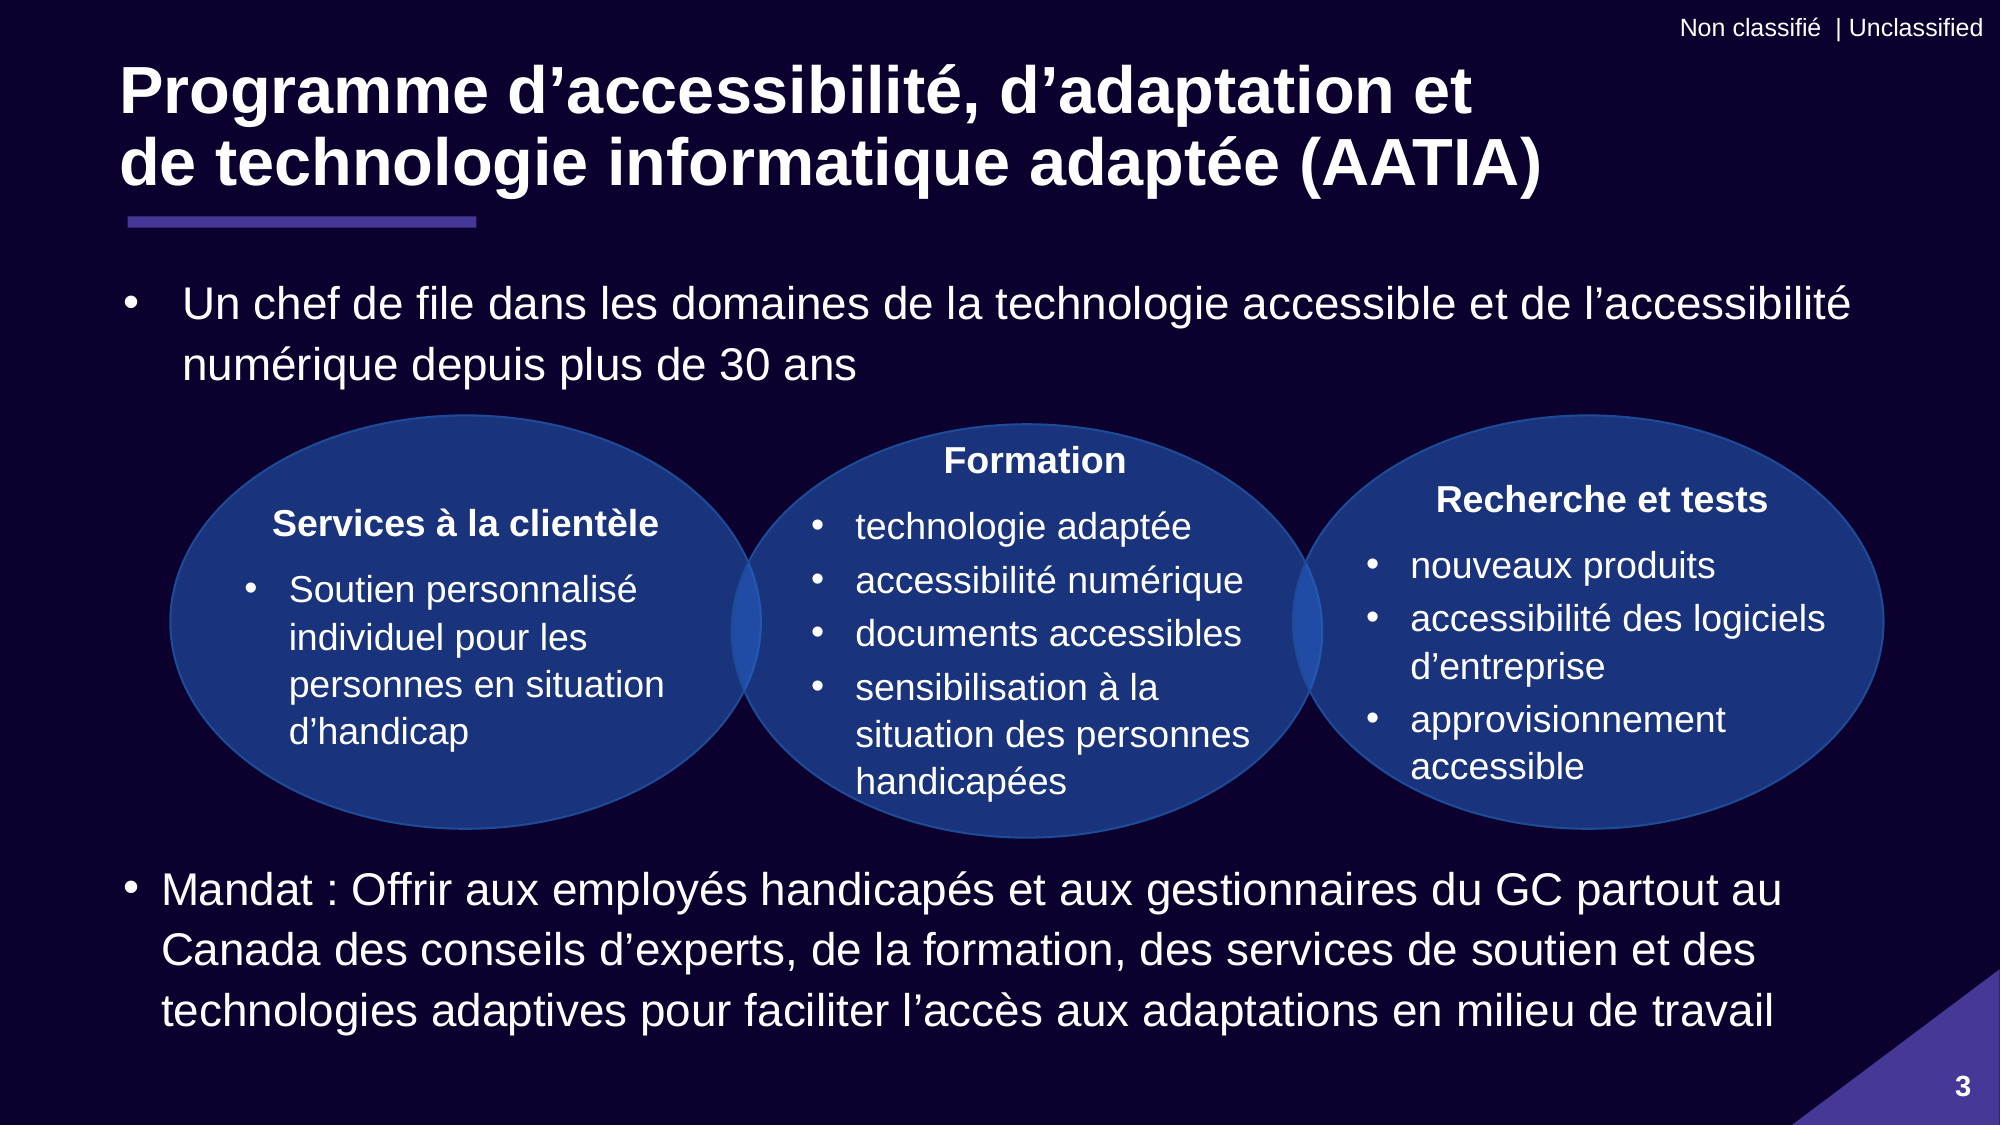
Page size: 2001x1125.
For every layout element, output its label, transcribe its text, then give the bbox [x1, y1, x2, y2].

title Programme d’accessibilité, d’adaptation et de technologie informatique adaptée (AATIA) [104, 66, 1571, 208]
list Un chef de file dans les domaines de la technologie accessible et de l’accessibilité numérique depuis plus de 30 ans [108, 260, 1896, 409]
list Recherche et tests nouveaux produits accessibilité des logiciels d’entreprise approvisionnement accessible [1351, 466, 1854, 792]
list Formation technologie adaptée accessibilité numérique documents accessibles sensibilisation à la situation des personnes handicapées [796, 427, 1275, 806]
list Mandat : Offrir aux employés handicapés et aux gestionnaires du GC partout au Canada des conseils d’experts, de la formation, des services de soutien et des technologies adaptives pour faciliter l’accès aux adaptations en milieu de travail [108, 846, 1896, 1084]
list Services à la clientèle Soutien personnalisé individuel pour les personnes en situation d’handicap [229, 460, 702, 786]
